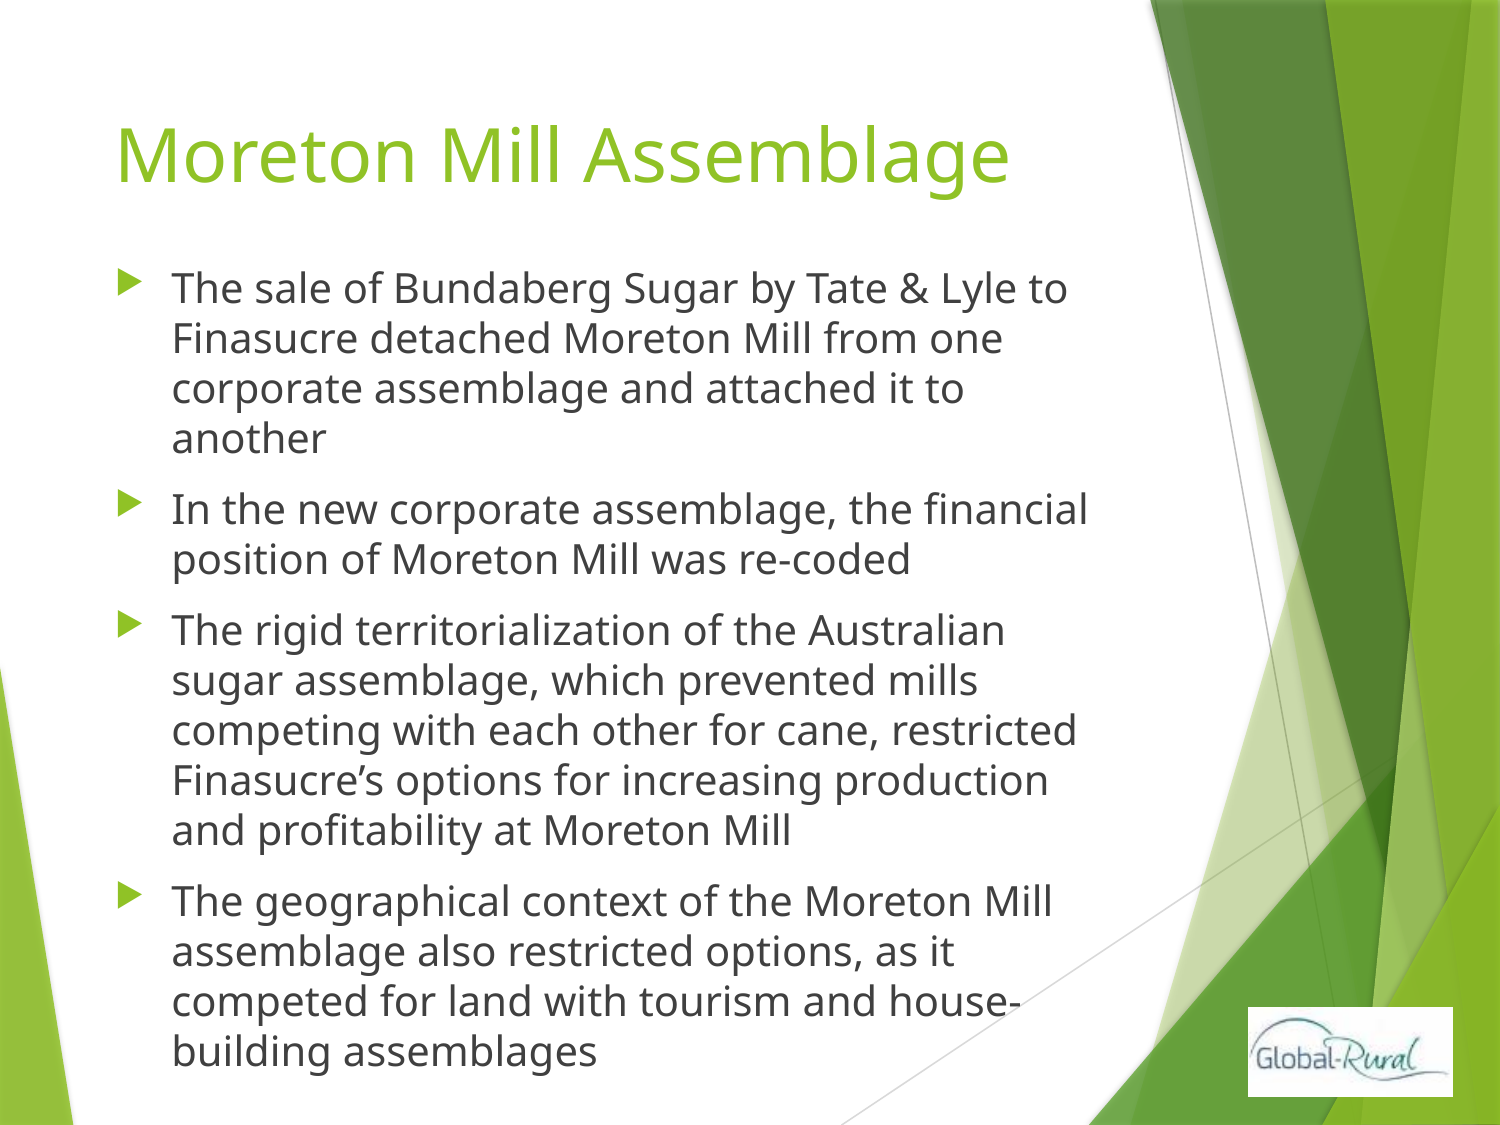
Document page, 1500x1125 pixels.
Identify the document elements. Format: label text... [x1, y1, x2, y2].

picture [1248, 1006, 1454, 1098]
title Moreton Mill Assemblage [99, 99, 1142, 220]
list The sale of Bundaberg Sugar by Tate & Lyle to Finasucre detached Moreton Mill from one corporate assemblage and attached it to another In the new corporate assemblage, the financial position of Moreton Mill was re-coded The rigid territorialization of the Australian sugar assemblage, which prevented mills competing with each other for cane, restricted Finasucre’s options for increasing production and profitability at Moreton Mill The geographical context of the Moreton Mill assemblage also restricted options, as it competed for land with tourism and house-building assemblages [99, 254, 1142, 992]
